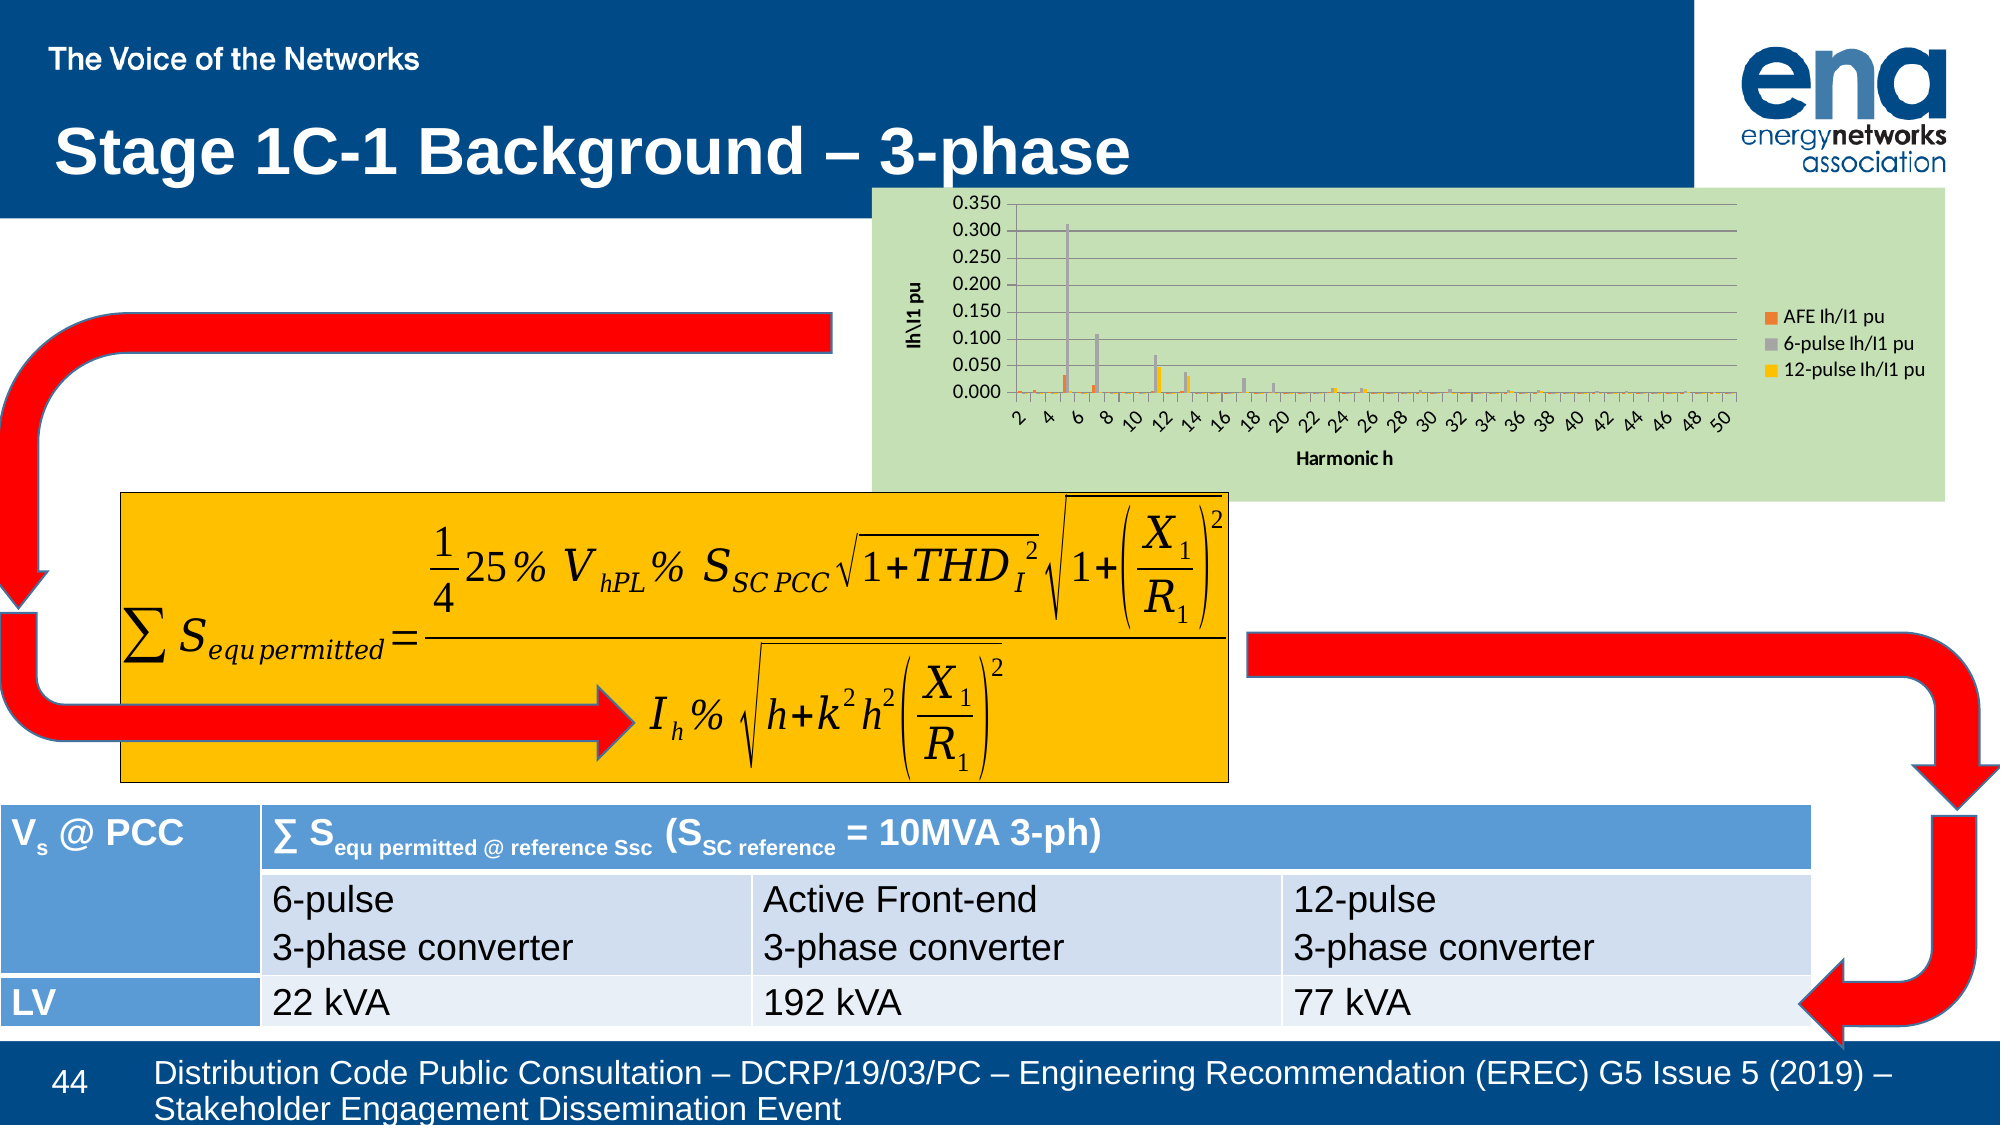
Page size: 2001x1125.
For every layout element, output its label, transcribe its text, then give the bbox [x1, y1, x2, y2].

table_header Vs @ PCC [1, 805, 260, 973]
text_box Distribution Code Public Consultation – DCRP/19/03/PC – Engineering Recommendation (EREC) G5 Issue 5 (2019) – Stakeholder Engagement Dissemination Event [138, 1048, 1945, 1113]
text_box Stage 1C-1 Background – 3-phase [39, 100, 1716, 196]
table_cell LV [1, 978, 260, 1026]
picture [0, 1042, 2000, 1125]
table_cell 12-pulse 3-phase converter [1283, 875, 1811, 975]
table_header ∑ Sequ permitted @ reference Ssc (SSC reference = 10MVA 3-ph) [262, 805, 1811, 869]
picture [0, 0, 2000, 218]
slide_number 44 [36, 1052, 139, 1113]
text_box [1246, 631, 2000, 812]
table_cell 77 kVA [1283, 976, 1811, 1026]
text_box [0, 611, 636, 763]
text_box [1797, 814, 1978, 1051]
table_cell 22 kVA [262, 976, 751, 1026]
table_cell 192 kVA [753, 976, 1281, 1026]
table_cell 6-pulse 3-phase converter [262, 875, 751, 975]
table_cell Active Front-end 3-phase converter [753, 875, 1281, 975]
chart [871, 187, 1946, 502]
text_box [0, 312, 833, 611]
